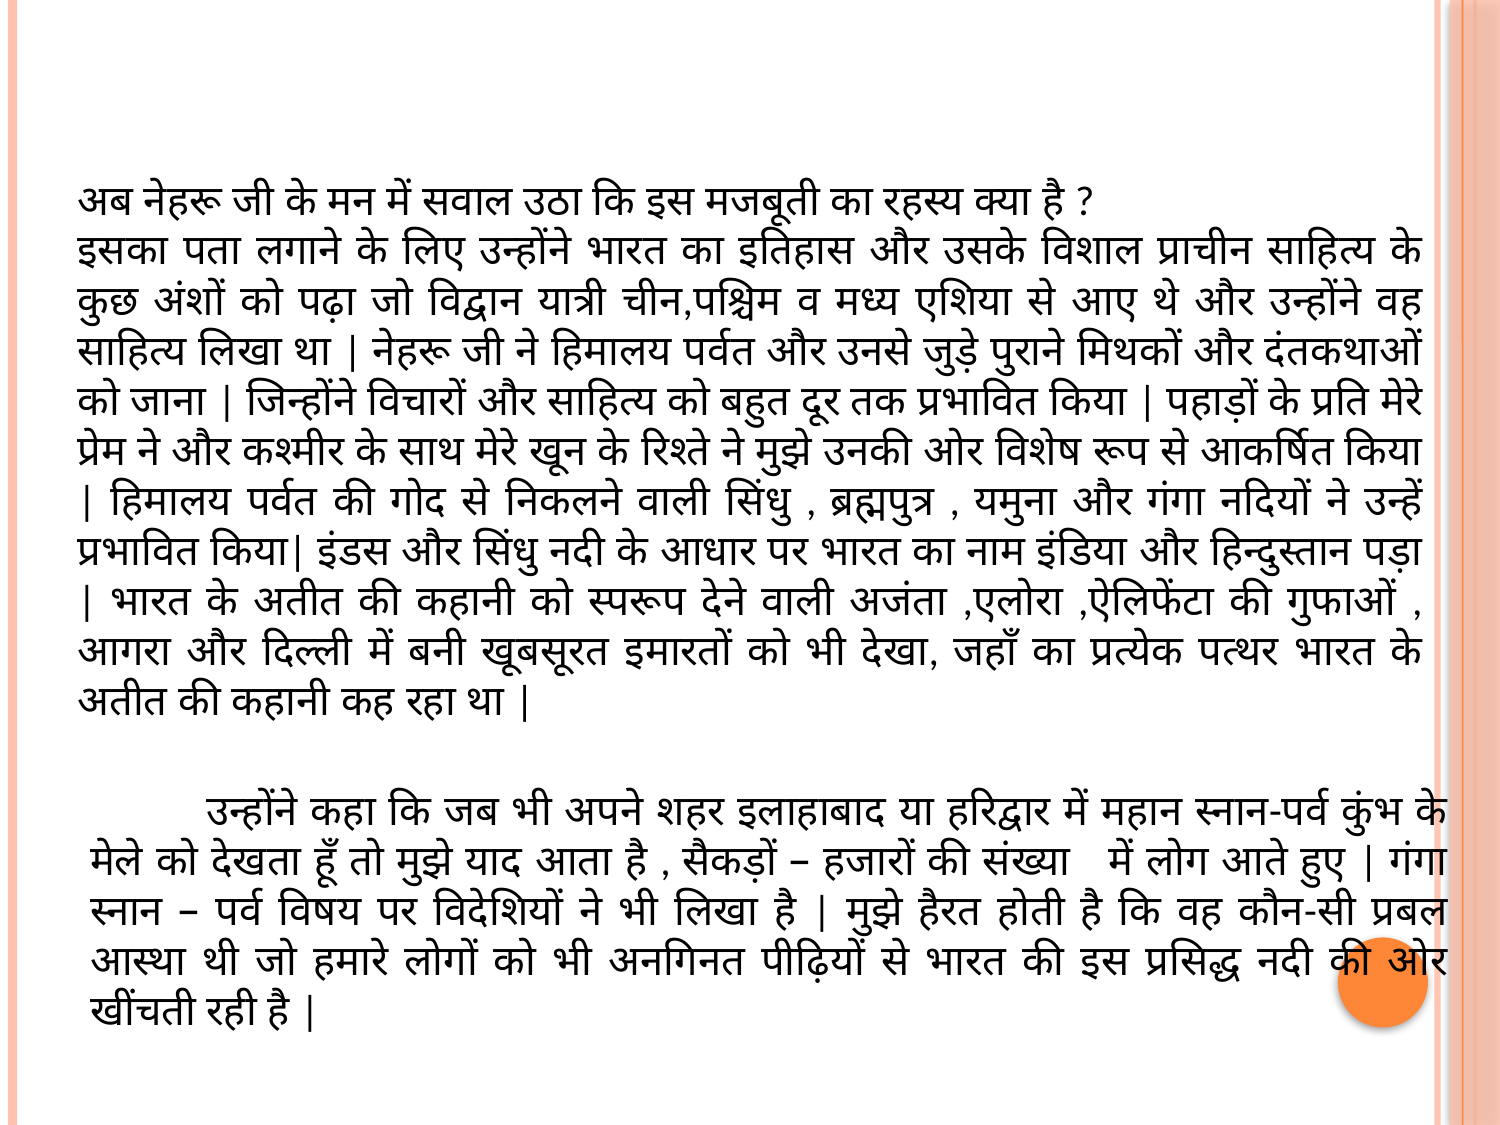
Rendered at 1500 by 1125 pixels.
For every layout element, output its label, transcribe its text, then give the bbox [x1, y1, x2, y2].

text_box उन्होंने कहा कि जब भी अपने शहर इलाहाबाद या हरिद्वार में महान स्नान-पर्व कुंभ के मेले को देखता हूँ तो मुझे याद आता है , सैकड़ों – हजारों की संख्या में लोग आते हुए | गंगा स्नान – पर्व विषय पर विदेशियों ने भी लिखा है | मुझे हैरत होती है कि वह कौन-सी प्रबल आस्था थी जो हमारे लोगों को भी अनगिनत पीढ़ियों से भारत की इस प्रसिद्ध नदी की ओर खींचती रही है | [75, 776, 1463, 1042]
text_box अब नेहरू जी के मन में सवाल उठा कि इस मजबूती का रहस्य क्या है ? इसका पता लगाने के लिए उन्होंने भारत का इतिहास और उसके विशाल प्राचीन साहित्य के कुछ अंशों को पढ़ा जो विद्वान यात्री चीन,पश्चिम व मध्य एशिया से आए थे और उन्होंने वह साहित्य लिखा था | नेहरू जी ने हिमालय पर्वत और उनसे जुड़े पुराने मिथकों और दंतकथाओं को जाना | जिन्होंने विचारों और साहित्य को बहुत दूर तक प्रभावित किया | पहाड़ों के प्रति मेरे प्रेम ने और कश्मीर के साथ मेरे खून के रिश्ते ने मुझे उनकी ओर विशेष रूप से आकर्षित किया | हिमालय पर्वत की गोद से निकलने वाली सिंधु , ब्रह्मपुत्र , यमुना और गंगा नदियों ने उन्हें प्रभावित किया| इंडस और सिंधु नदी के आधार पर भारत का नाम इंडिया और हिन्दुस्तान पड़ा | भारत के अतीत की कहानी को स्परूप देने वाली अजंता ,एलोरा ,ऐलिफेंटा की गुफाओं , आगरा और दिल्ली में बनी खूबसूरत इमारतों को भी देखा, जहाँ का प्रत्येक पत्थर भारत के अतीत की कहानी कह रहा था | [62, 165, 1438, 782]
